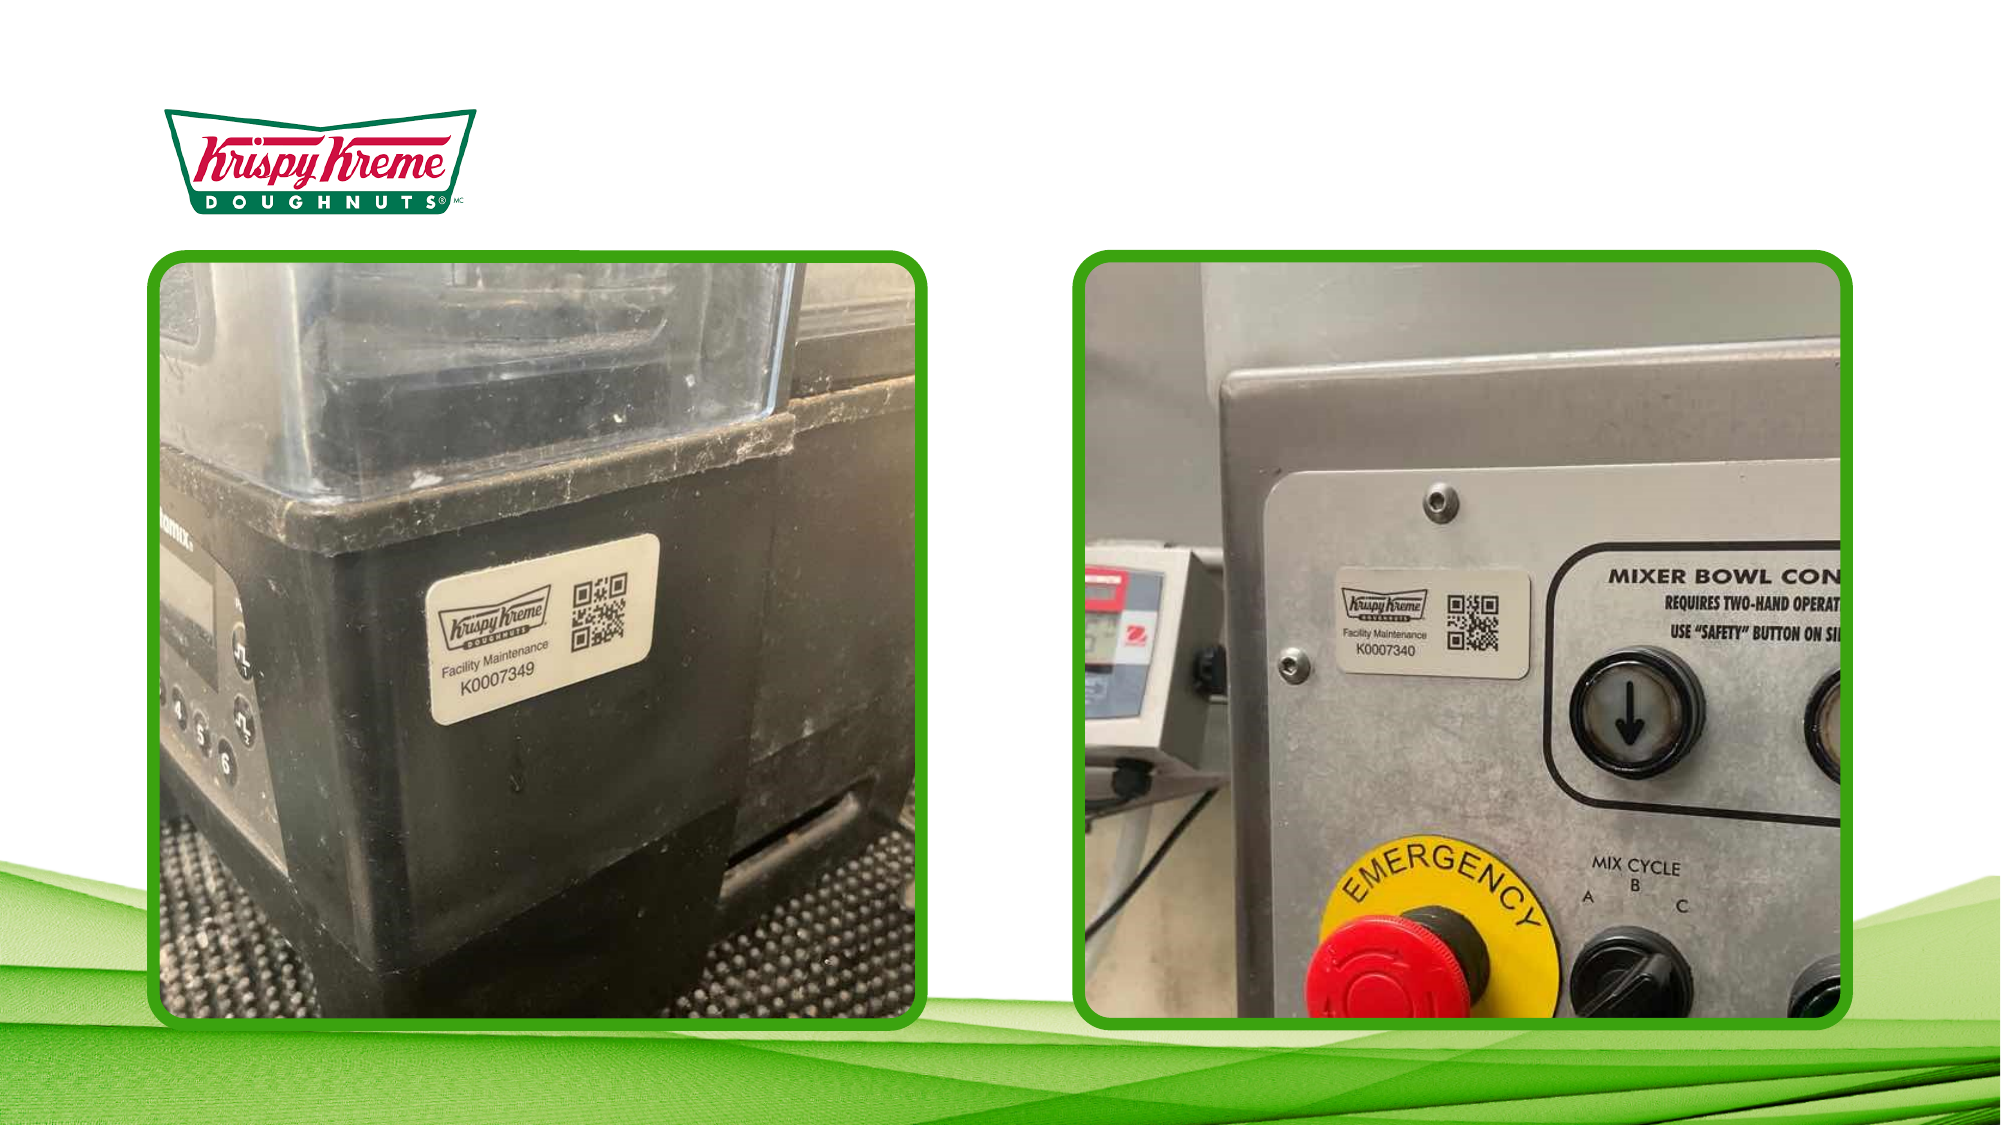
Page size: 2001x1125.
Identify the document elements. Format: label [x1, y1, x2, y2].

text_box [153, 100, 1847, 1025]
picture [0, 0, 2001, 1125]
